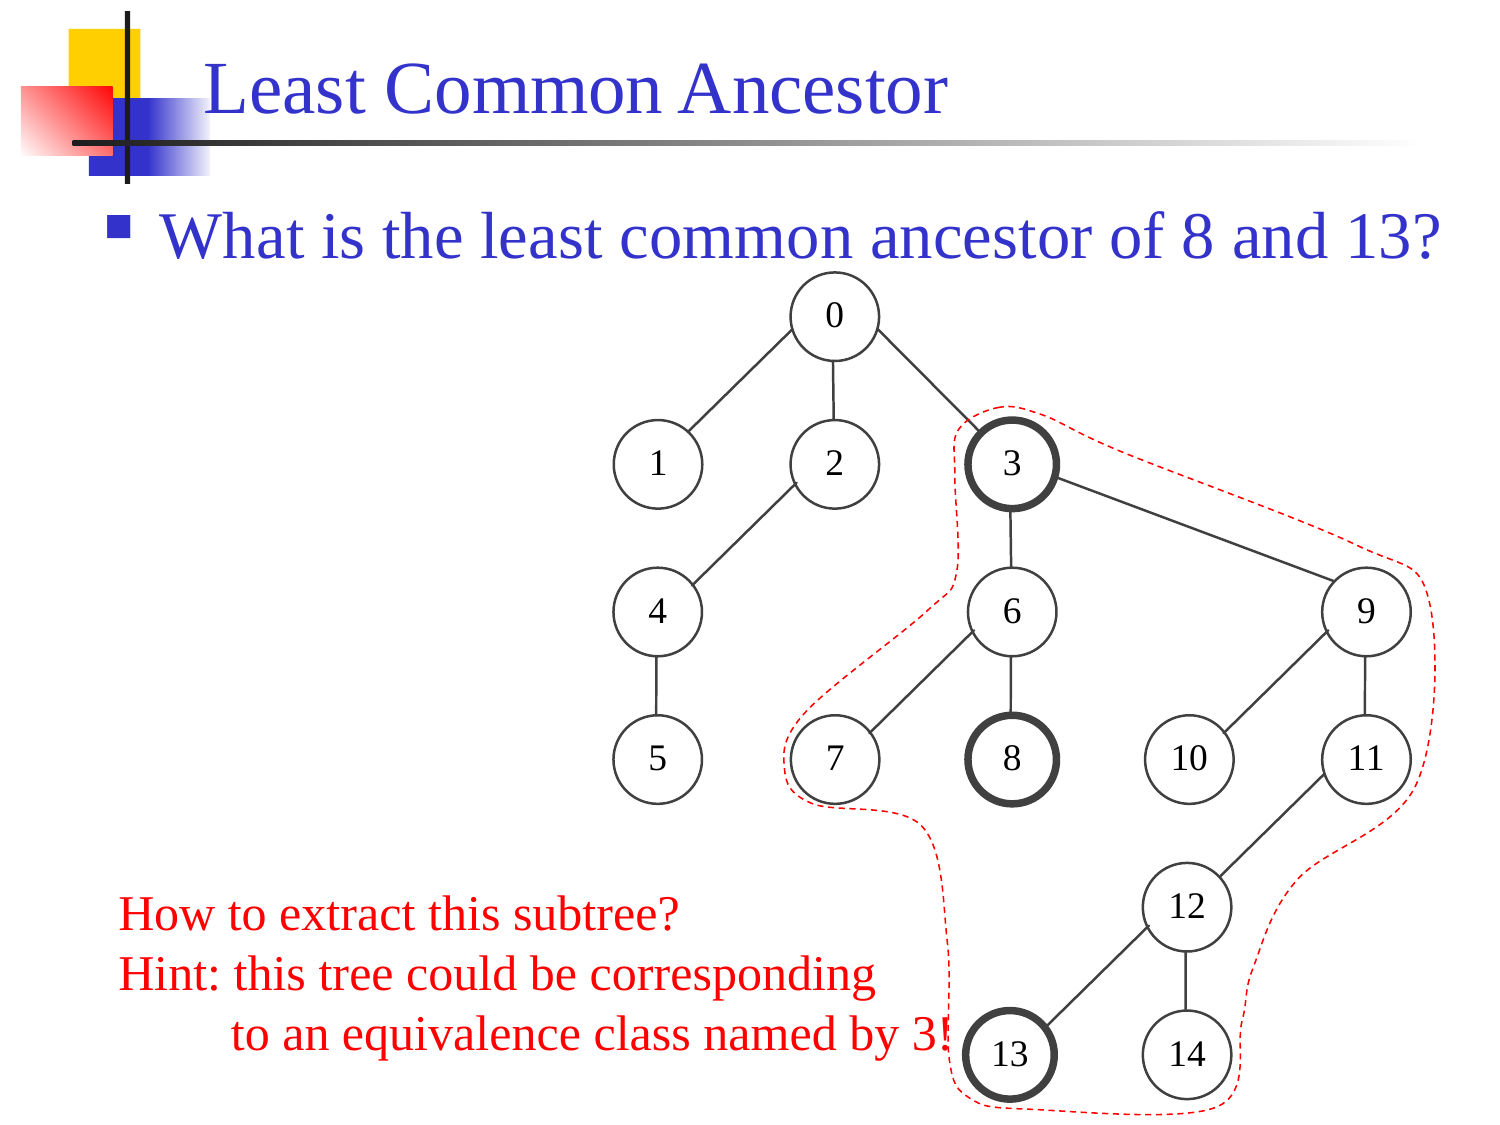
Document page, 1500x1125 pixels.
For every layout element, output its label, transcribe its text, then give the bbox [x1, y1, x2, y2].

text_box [606, 265, 1418, 1107]
text_box How to extract this subtree? Hint: this tree could be corresponding to an equivalence class named by 3! [103, 873, 601, 1069]
text_box [1423, 582, 1436, 766]
title Least Common Ancestor [188, 23, 1468, 137]
list What is the least common ancestor of 8 and 13? [88, 184, 1461, 1083]
